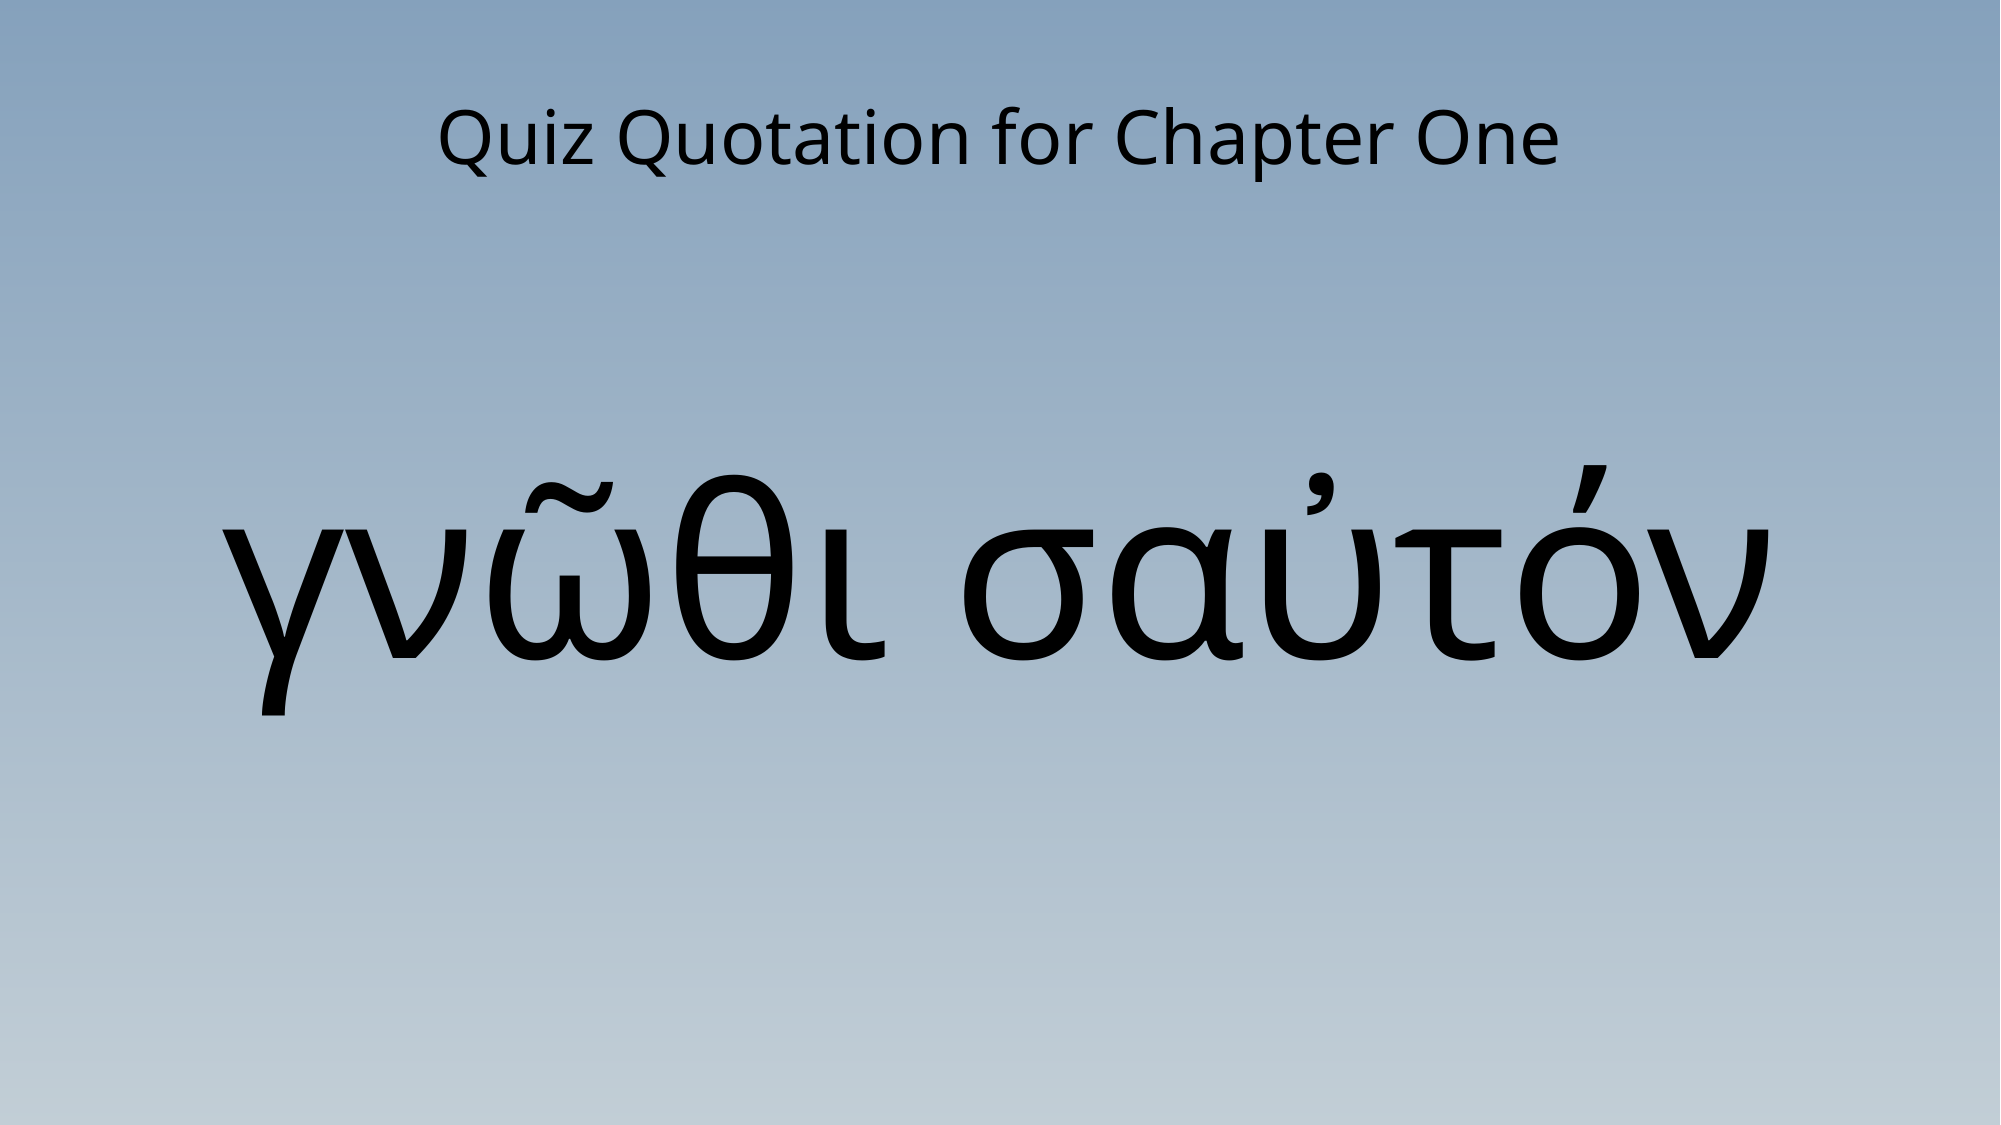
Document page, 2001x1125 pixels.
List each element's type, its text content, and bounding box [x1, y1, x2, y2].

text_box γνῶθι σαὐτόν [206, 411, 1794, 714]
title Quiz Quotation for Chapter One [99, 12, 1901, 188]
